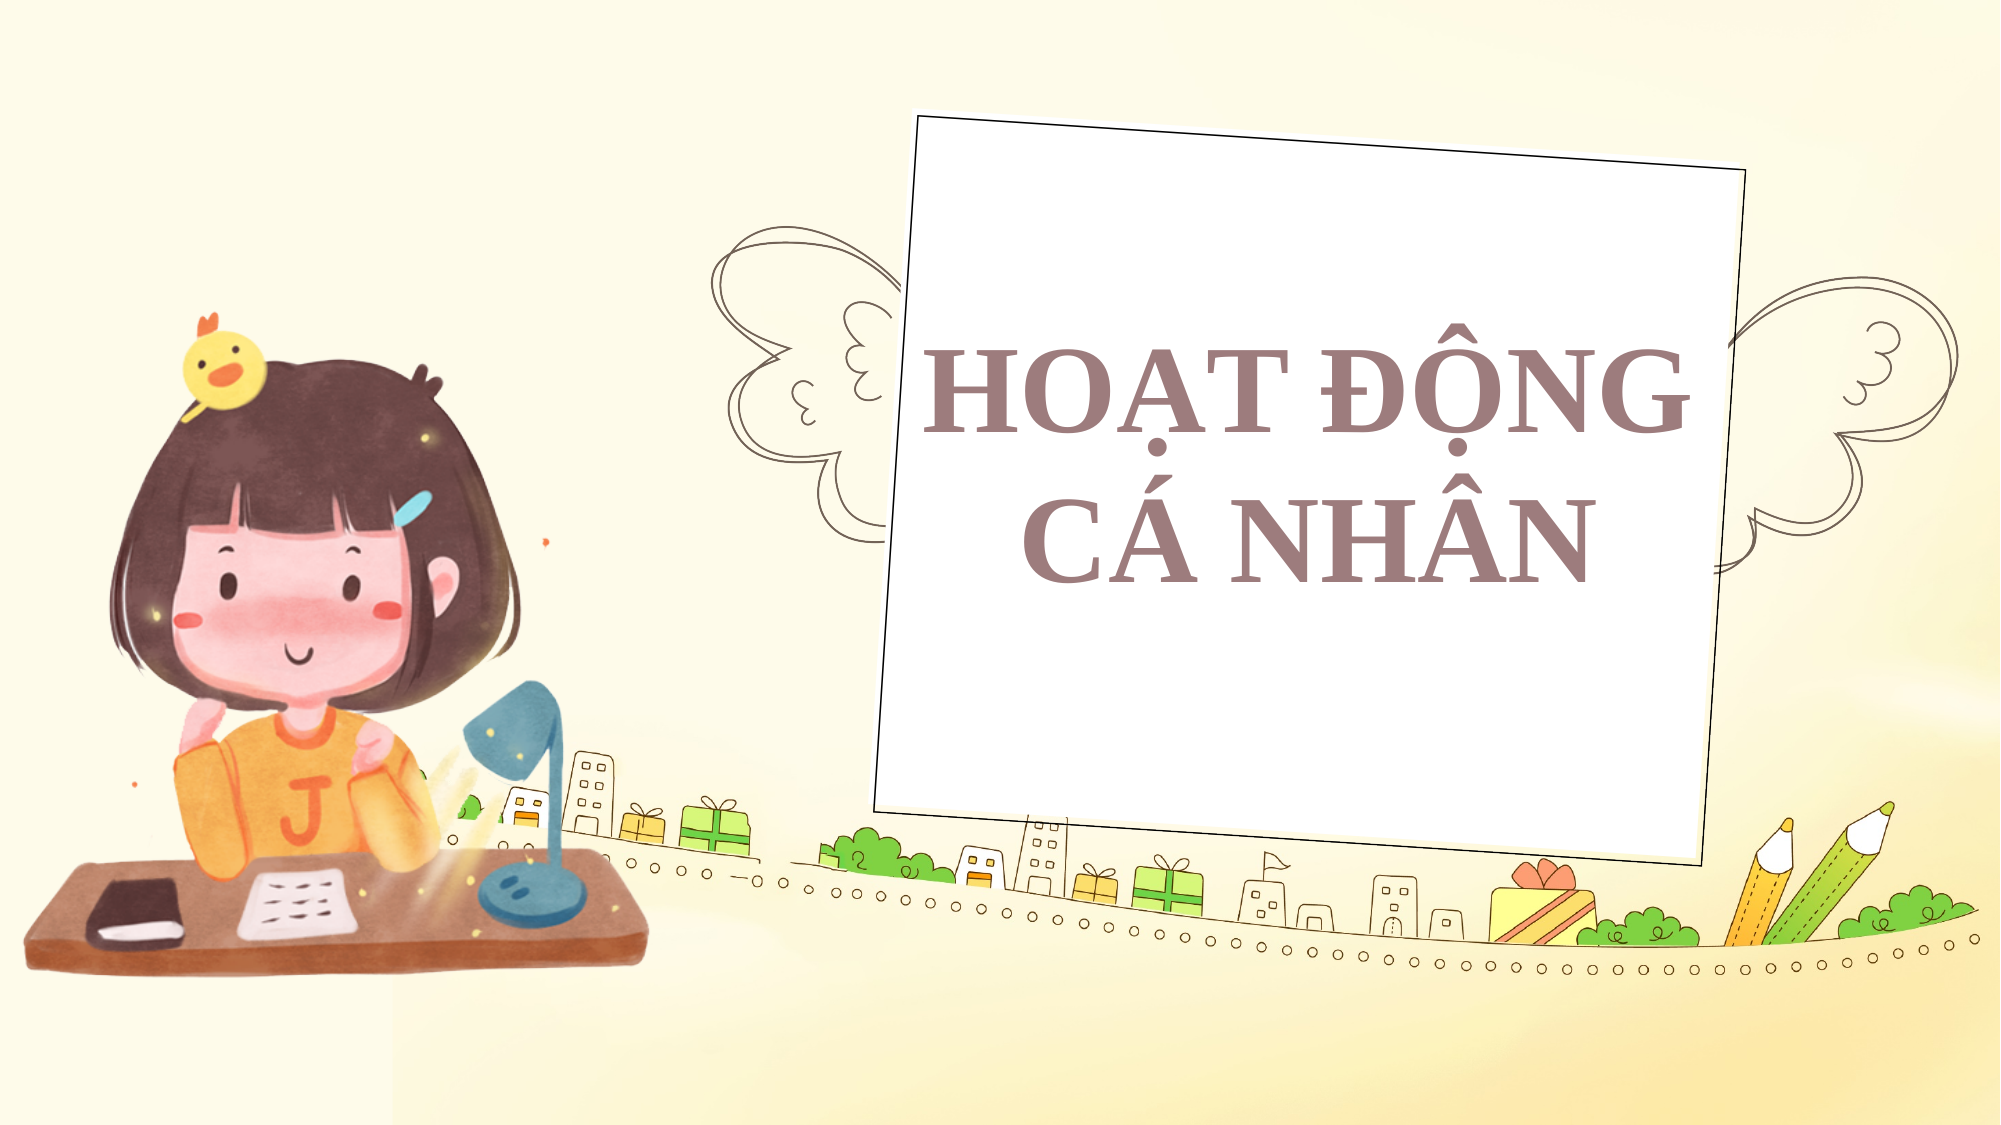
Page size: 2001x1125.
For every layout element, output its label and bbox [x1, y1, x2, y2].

text_box [0, 0, 2000, 1125]
picture [0, 107, 1959, 992]
